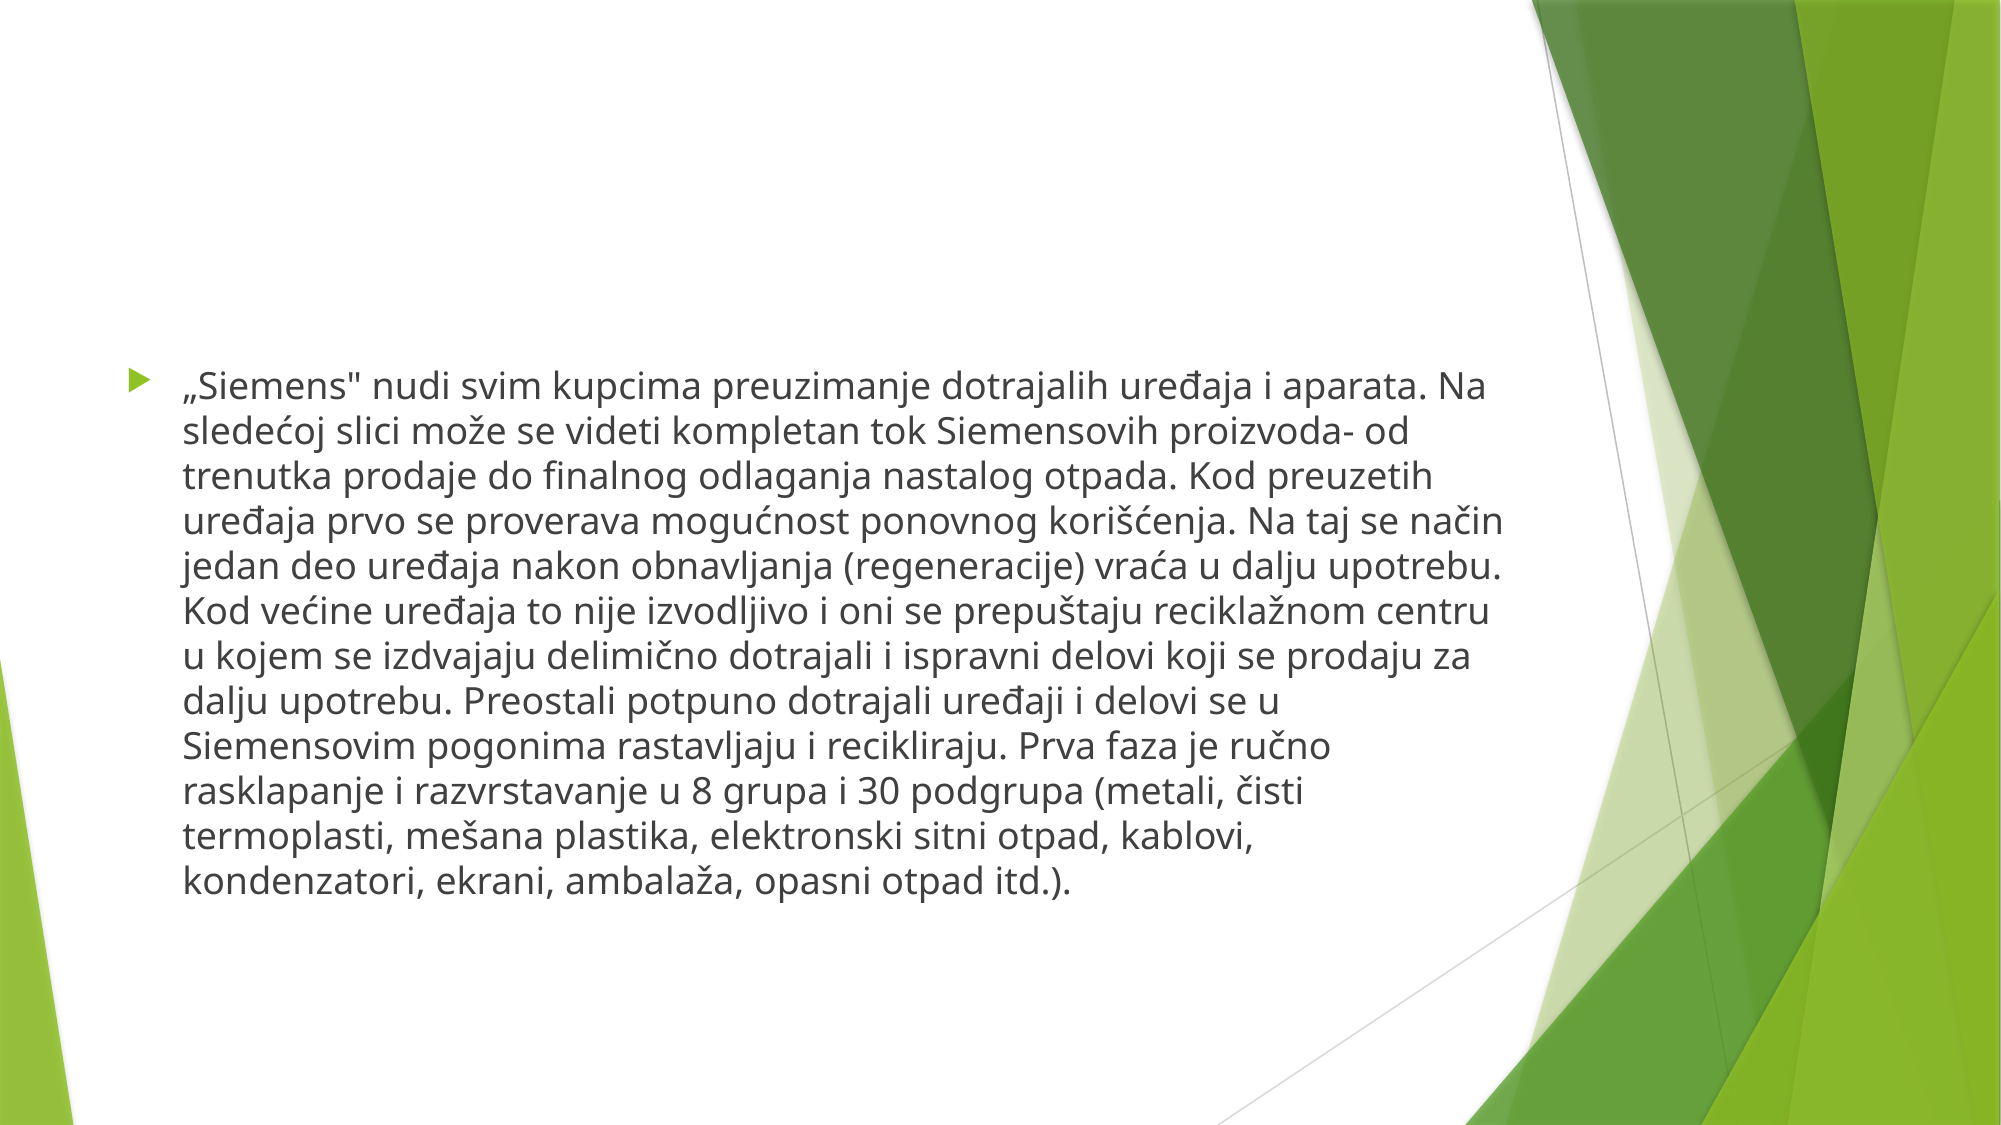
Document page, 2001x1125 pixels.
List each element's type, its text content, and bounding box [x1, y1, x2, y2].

list „Siemens" nudi svim kupcima preuzimanje dotrajalih uređaja i aparata. Na sledećoj slici može se videti kompletan tok Siemensovih proizvoda- od trenutka prodaje do finalnog odlaganja nastalog otpada. Kod preuzetih uređaja prvo se proverava mogućnost ponovnog korišćenja. Na taj se način jedan deo uređaja nakon obnavljanja (regeneracije) vraća u dalju upotrebu. Kod većine uređaja to nije izvodljivo i oni se prepuštaju reciklažnom centru u kojem se izdvajaju delimično dotrajali i ispravni delovi koji se prodaju za dalju upotrebu. Preostali potpuno dotrajali uređaji i delovi se u Siemensovim pogonima rastavljaju i recikliraju. Prva faza je ručno rasklapanje i razvrstavanje u 8 grupa i 30 podgrupa (metali, čisti termoplasti, mešana plastika, elektronski sitni otpad, kablovi, kondenzatori, ekrani, ambalaža, opasni otpad itd.). [111, 354, 1522, 992]
